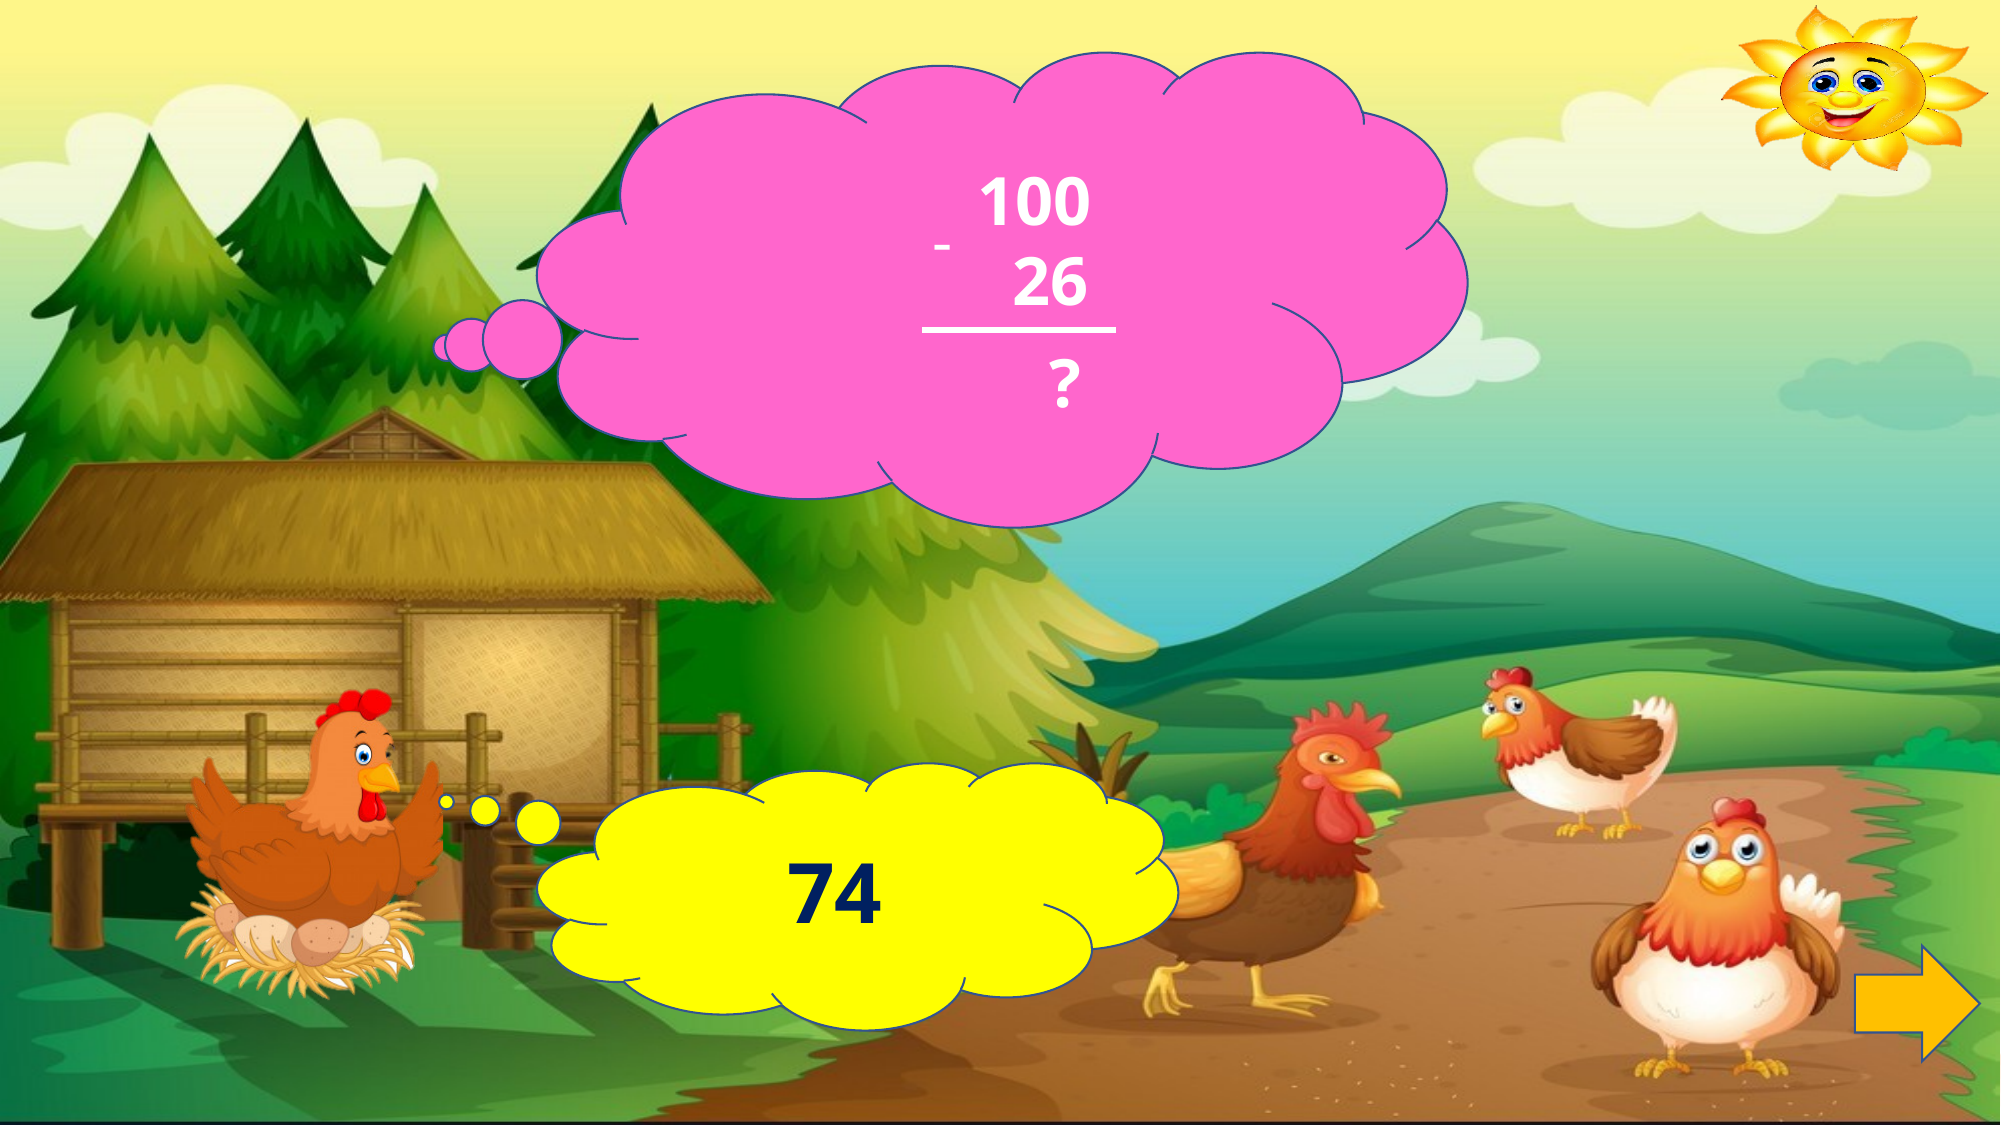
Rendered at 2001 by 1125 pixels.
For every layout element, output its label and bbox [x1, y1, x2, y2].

picture [0, 0, 2001, 1125]
text_box [537, 50, 1468, 526]
